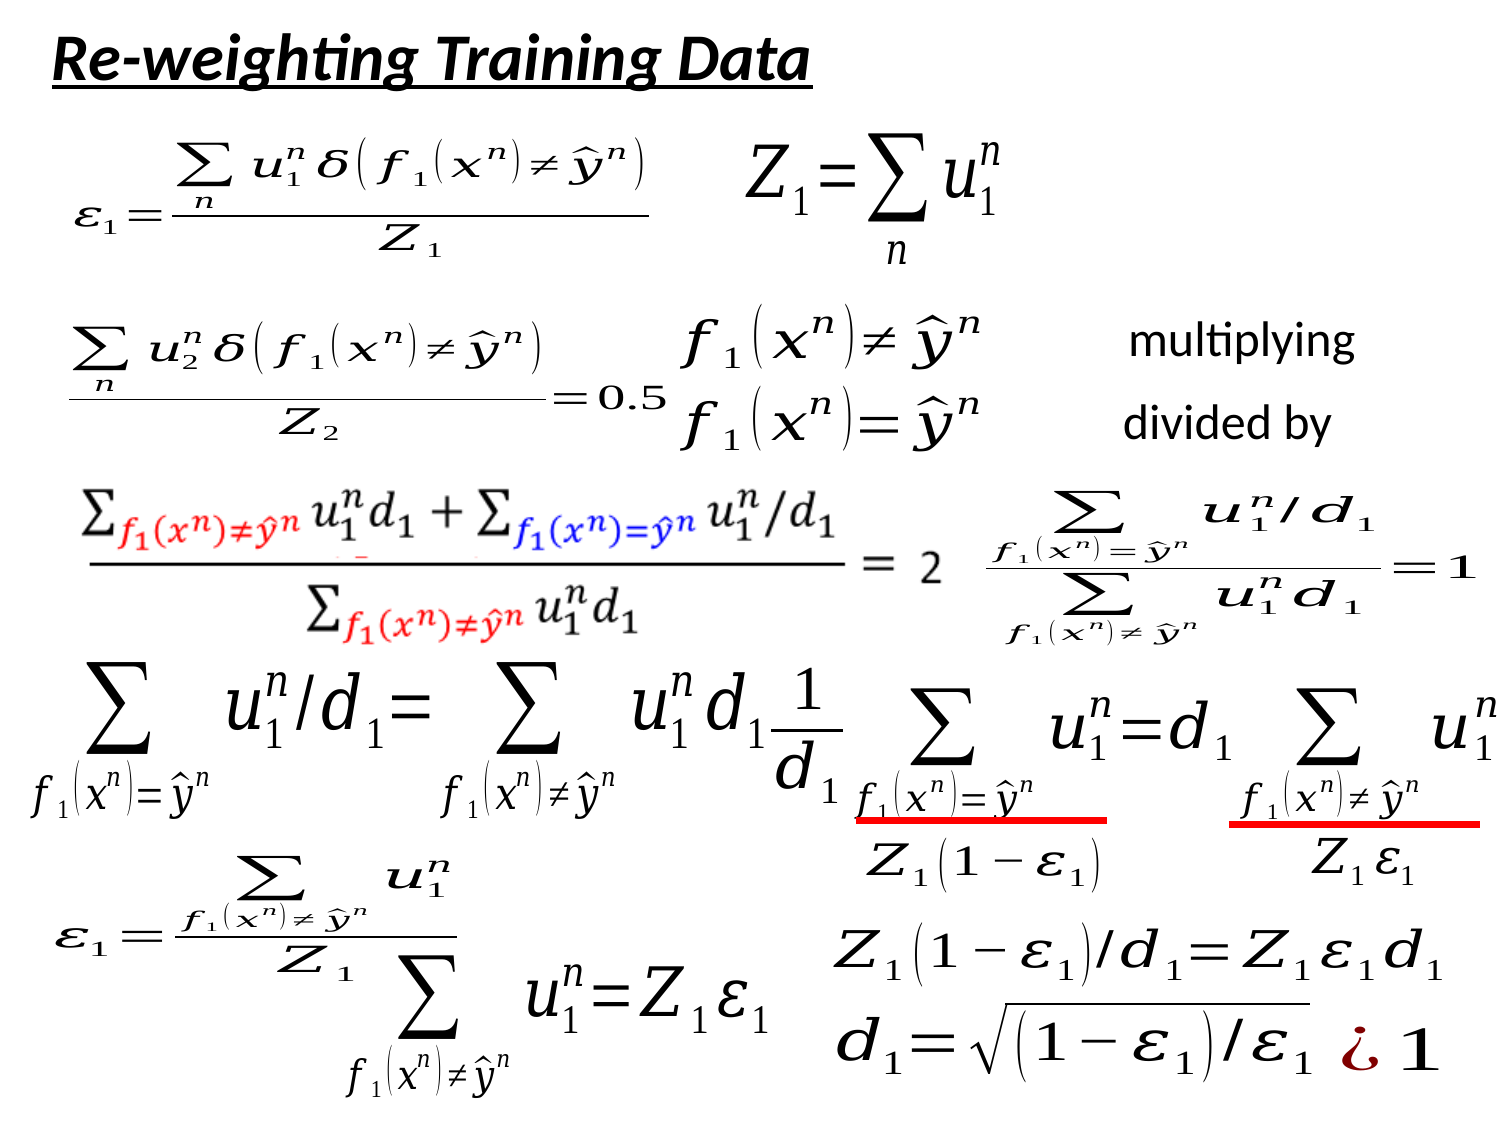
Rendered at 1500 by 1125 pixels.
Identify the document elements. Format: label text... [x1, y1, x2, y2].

picture [65, 483, 1047, 654]
text_box Re-weighting Training Data [37, 6, 828, 102]
